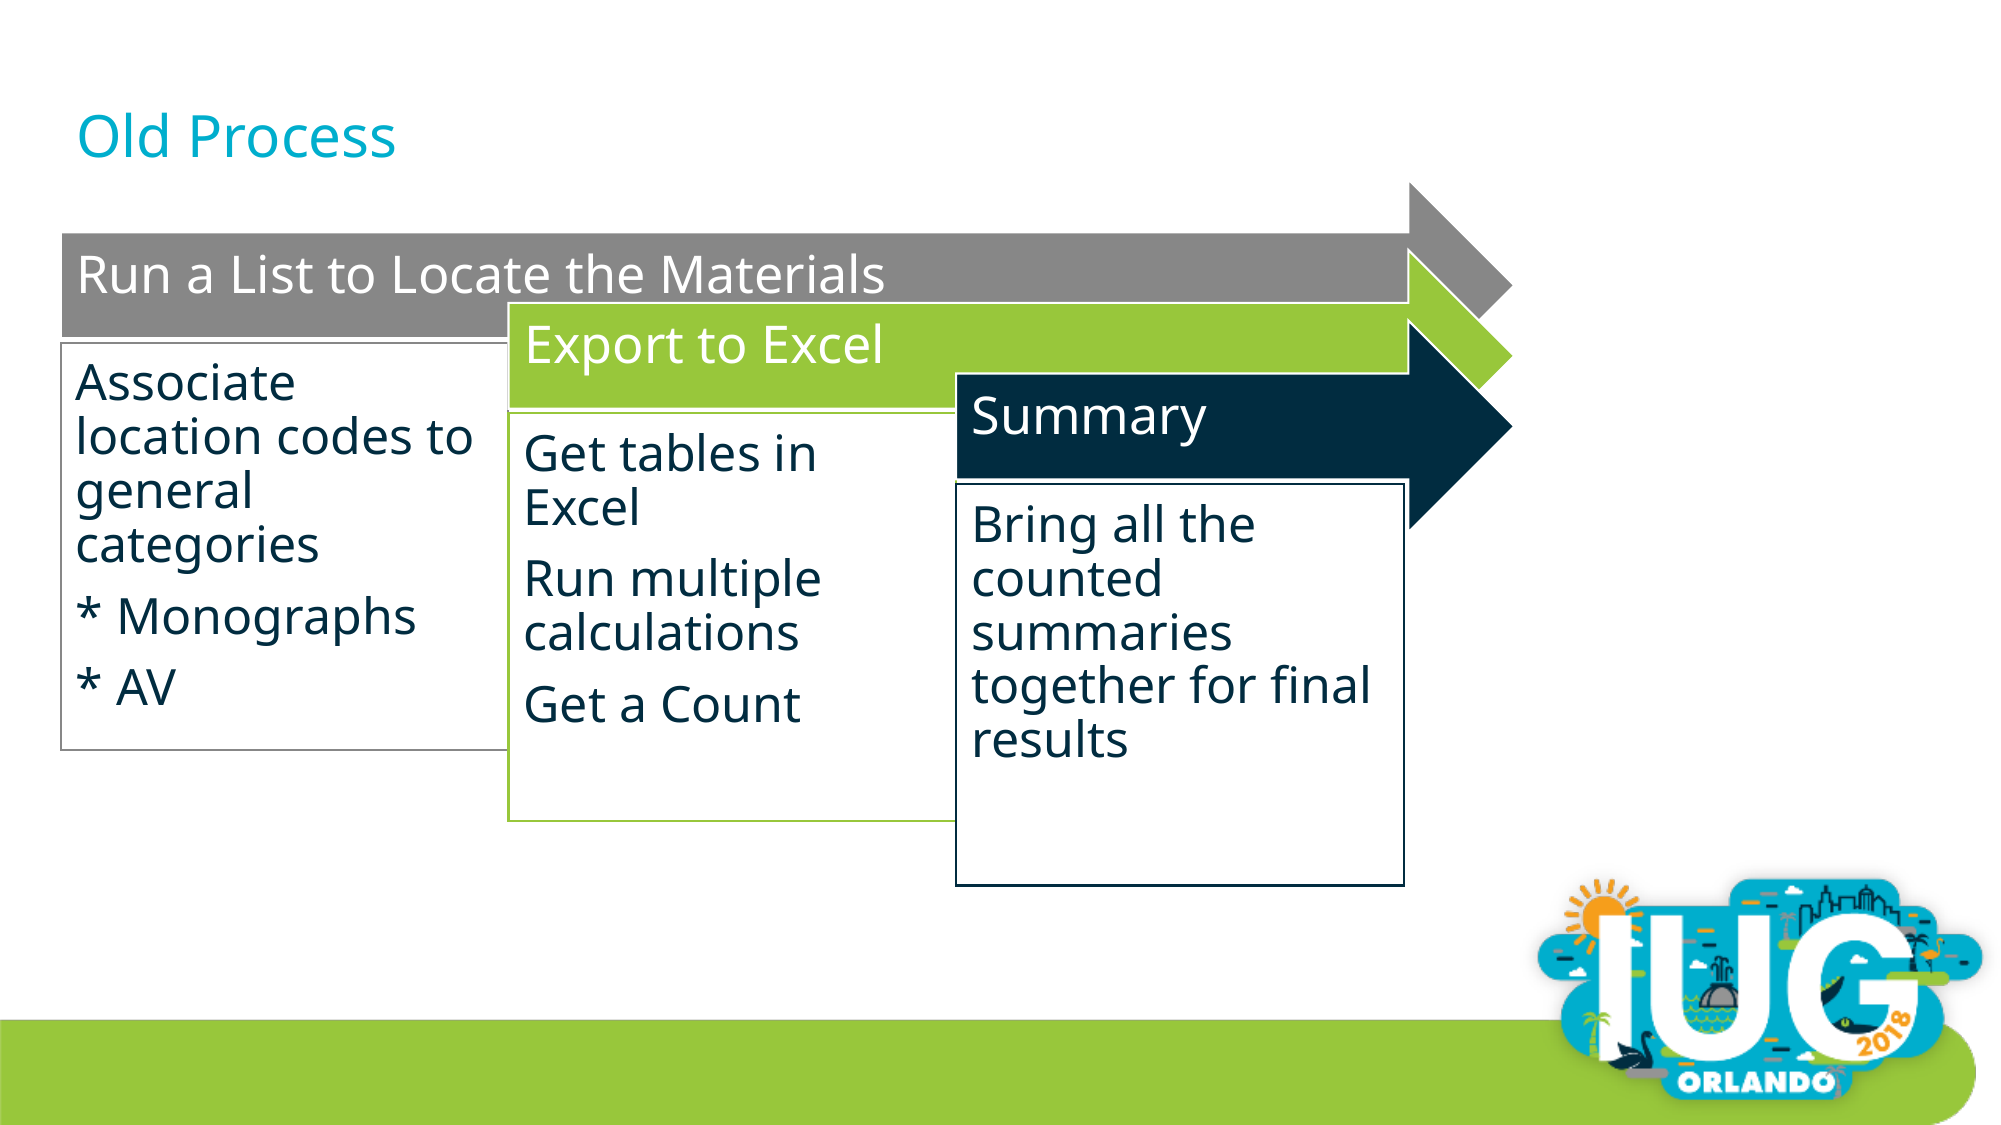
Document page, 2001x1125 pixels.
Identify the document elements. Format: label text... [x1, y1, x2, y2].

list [60, 111, 1515, 954]
title Old Process [60, 82, 1786, 194]
picture [0, 0, 2001, 1125]
